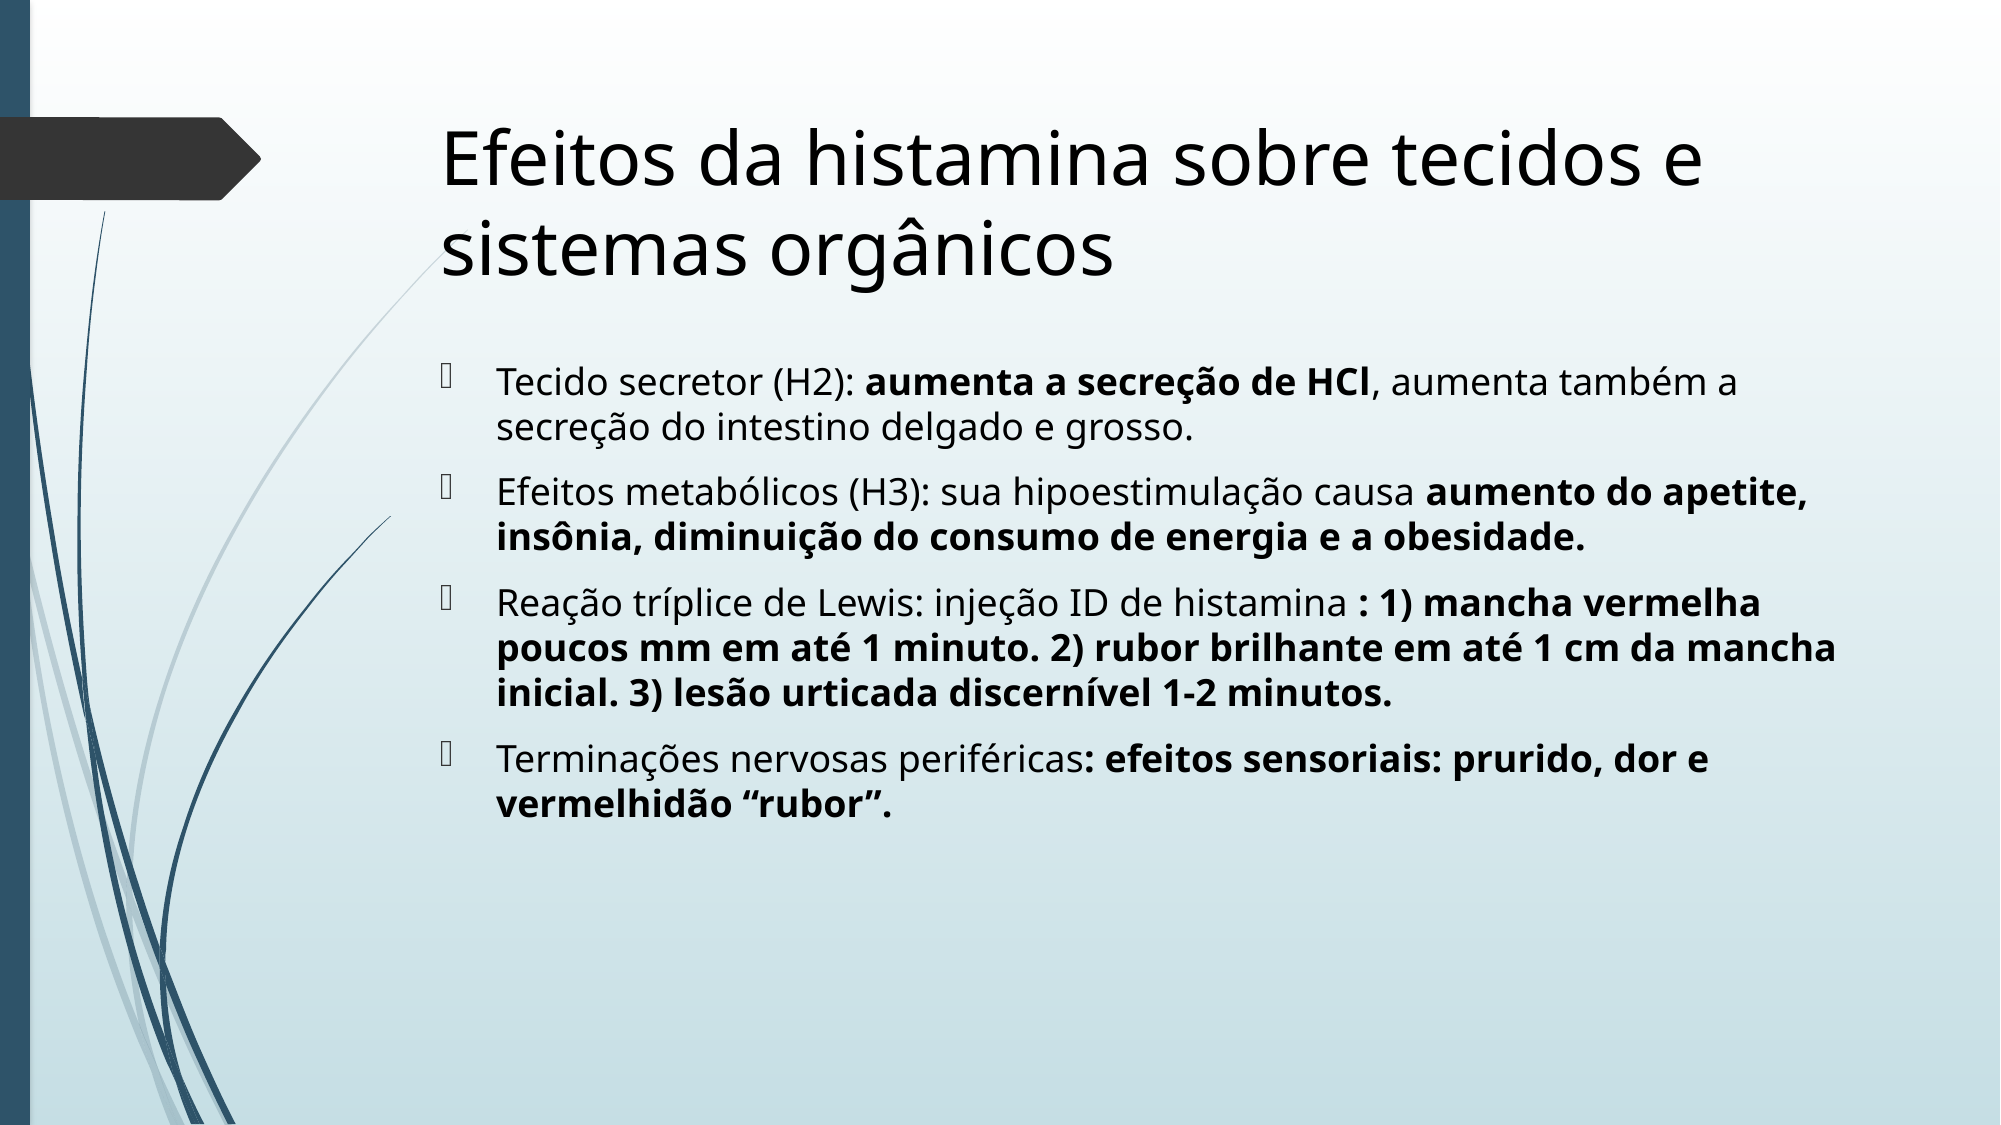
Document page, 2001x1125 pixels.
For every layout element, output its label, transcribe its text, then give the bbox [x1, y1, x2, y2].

list Tecido secretor (H2): aumenta a secreção de HCl, aumenta também a secreção do intestino delgado e grosso. Efeitos metabólicos (H3): sua hipoestimulação causa aumento do apetite, insônia, diminuição do consumo de energia e a obesidade. Reação tríplice de Lewis: injeção ID de histamina : 1) mancha vermelha poucos mm em até 1 minuto. 2) rubor brilhante em até 1 cm da mancha inicial. 3) lesão urticada discernível 1-2 minutos. Terminações nervosas periféricas: efeitos sensoriais: prurido, dor e vermelhidão “rubor”. [424, 350, 1888, 970]
title Efeitos da histamina sobre tecidos e sistemas orgânicos [425, 102, 1888, 313]
